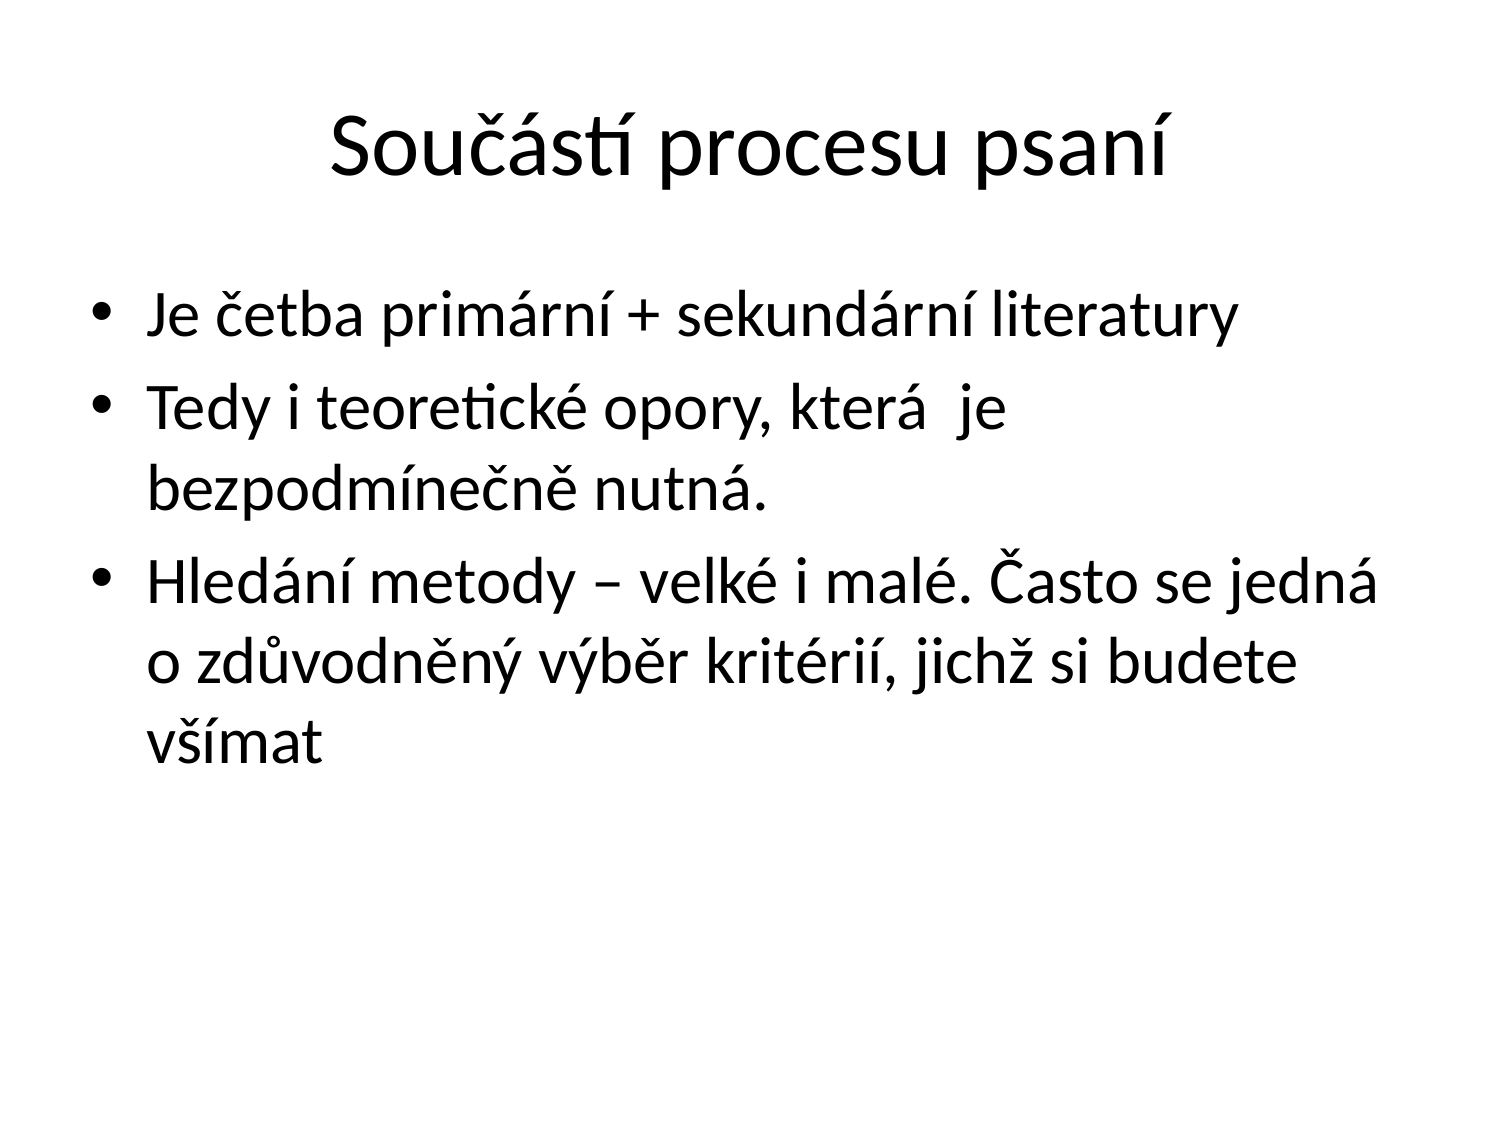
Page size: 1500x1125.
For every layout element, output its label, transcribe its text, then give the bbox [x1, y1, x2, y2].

list Je četba primární + sekundární literatury Tedy i teoretické opory, která je bezpodmínečně nutná. Hledání metody – velké i malé. Často se jedná o zdůvodněný výběr kritérií, jichž si budete všímat [75, 262, 1425, 1005]
title Součástí procesu psaní [75, 45, 1425, 233]
